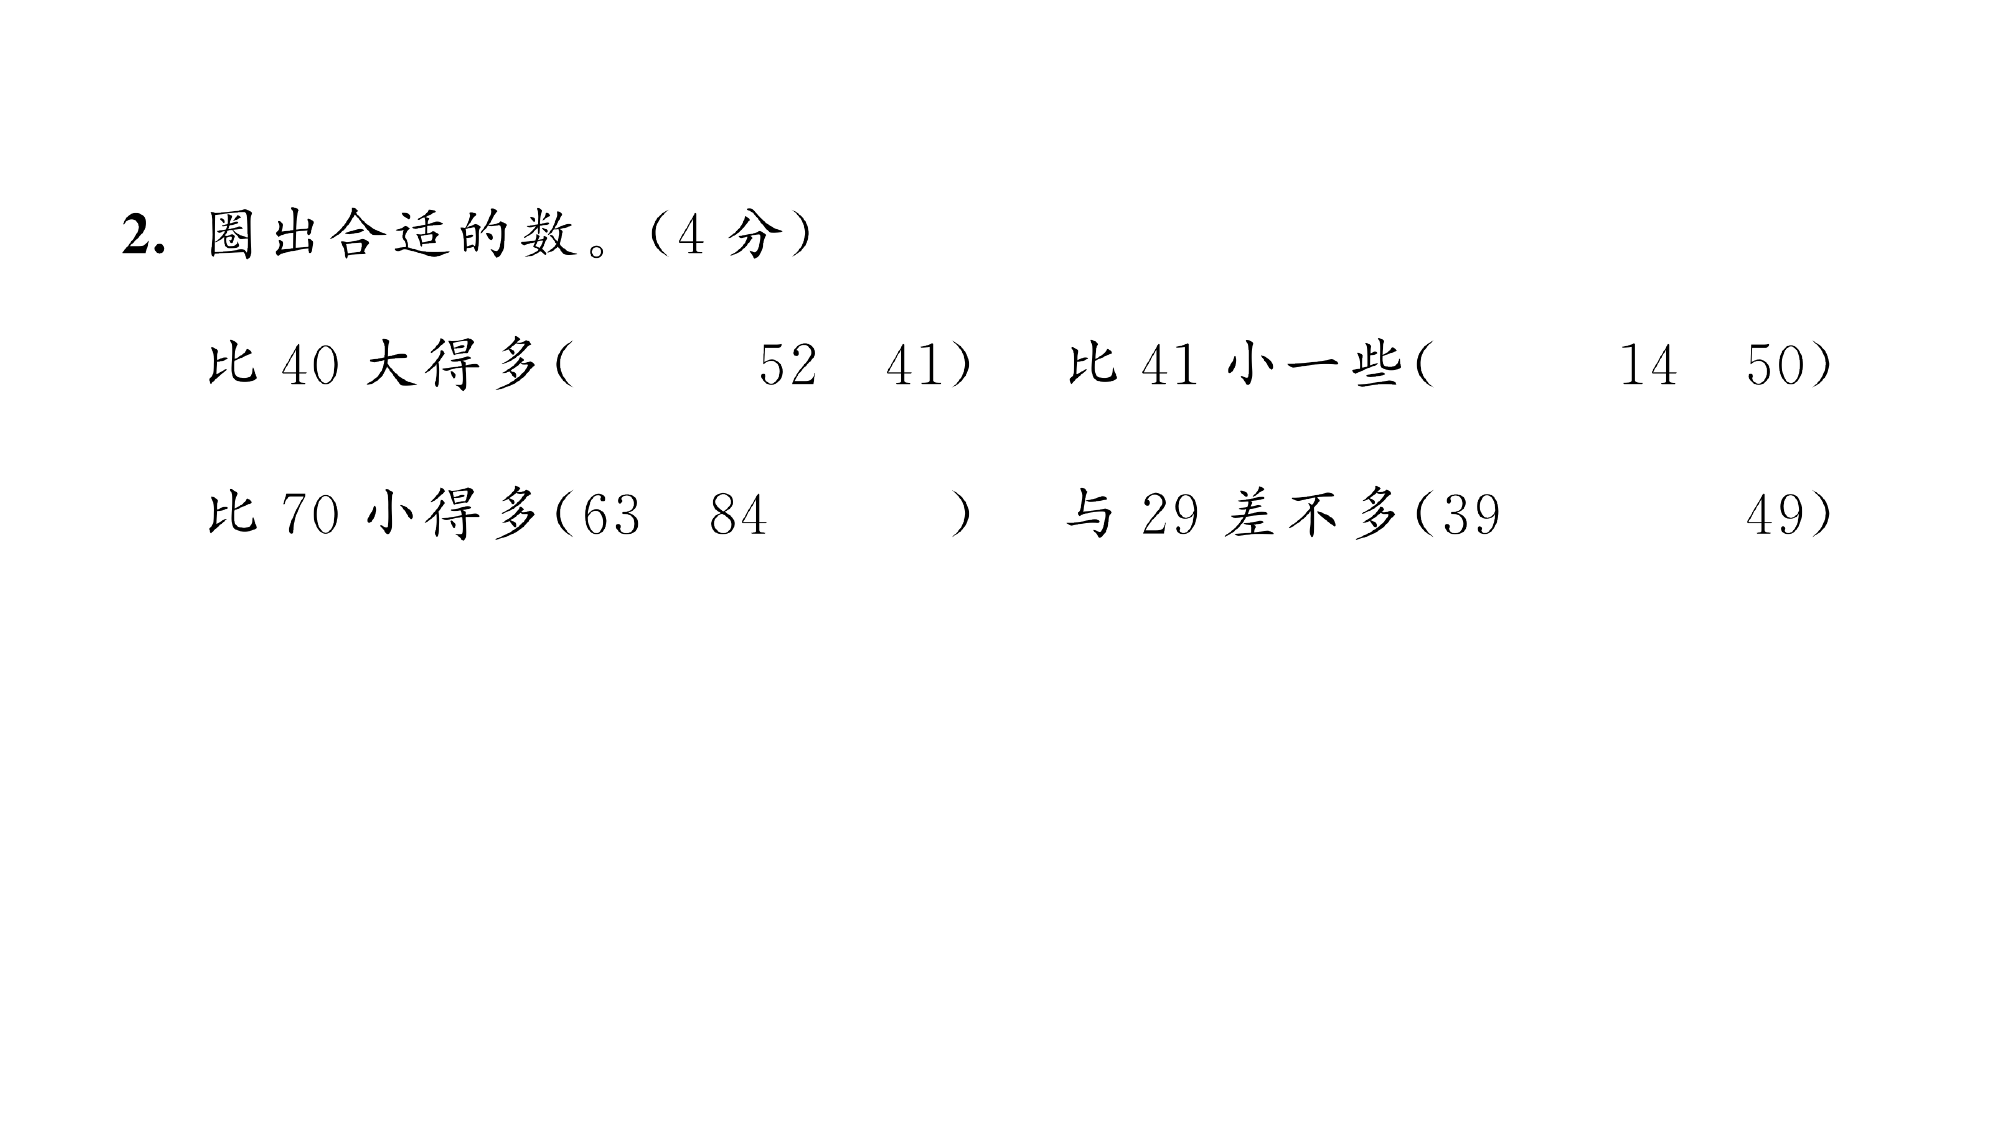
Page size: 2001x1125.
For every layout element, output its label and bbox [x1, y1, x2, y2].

picture [118, 177, 2000, 581]
